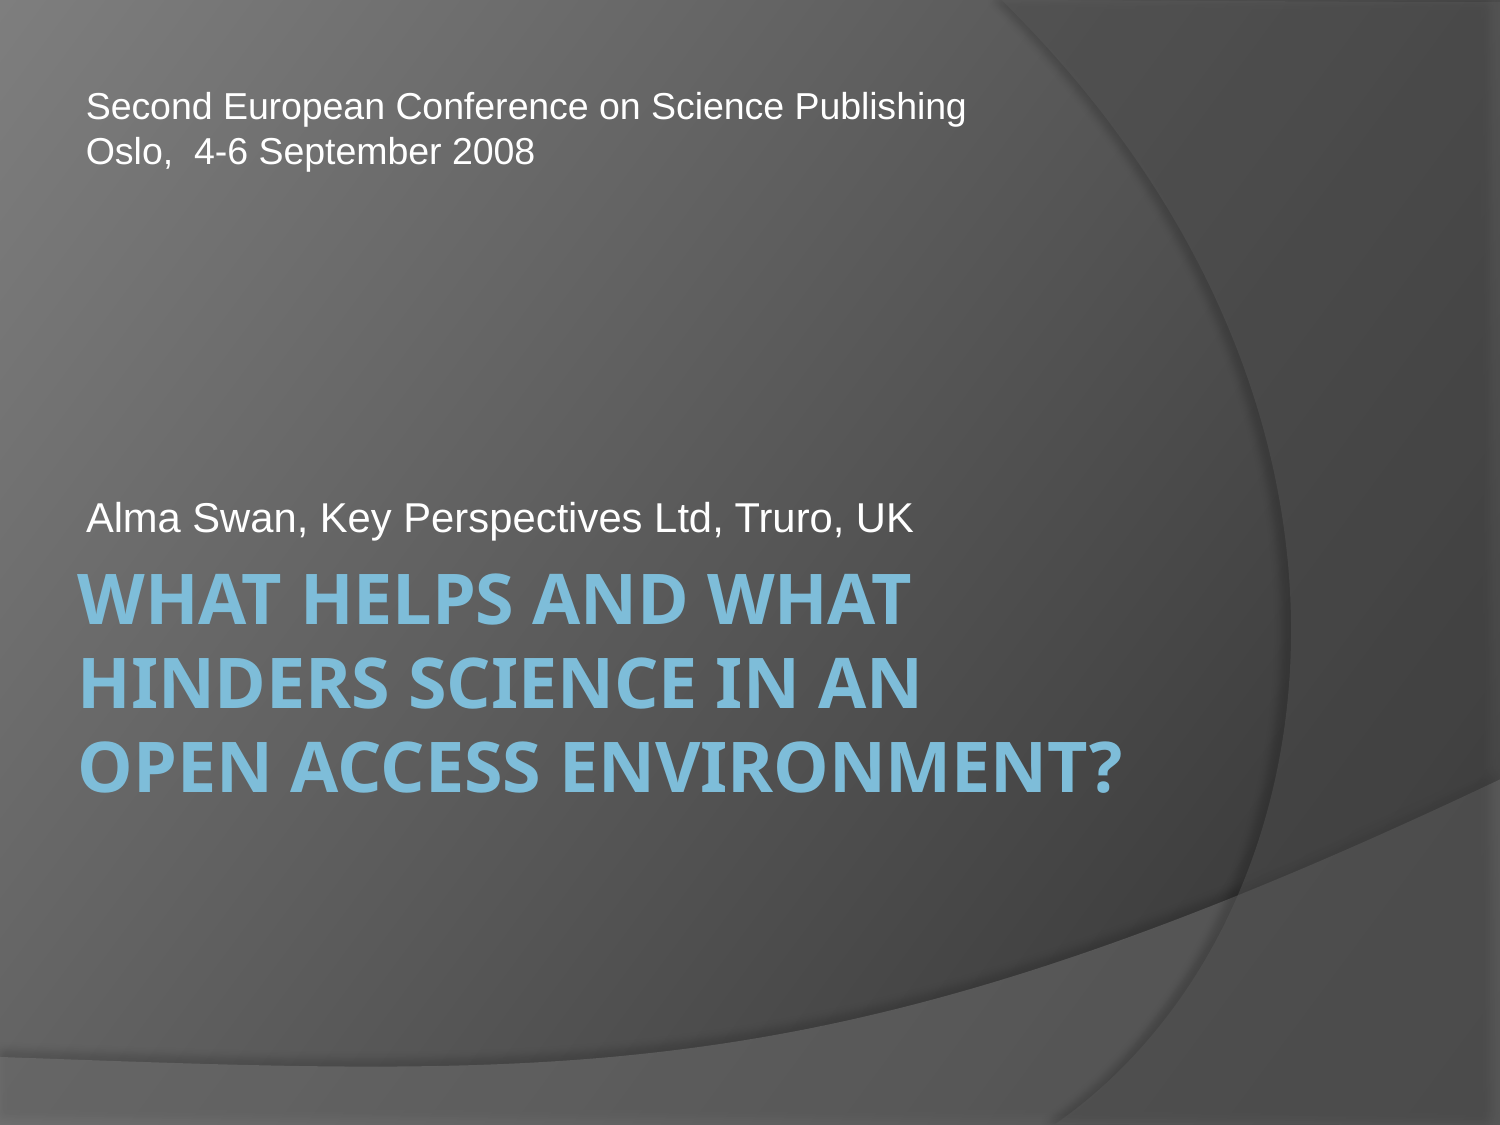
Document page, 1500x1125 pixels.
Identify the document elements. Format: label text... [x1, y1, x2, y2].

text_box Second European Conference on Science Publishing Oslo, 4-6 September 2008 [71, 74, 1309, 180]
subtitle Alma Swan, Key Perspectives Ltd, Truro, UK [70, 253, 1135, 542]
title WHAT HELPS AND WHAT HINDERS SCIENCE IN AN OPEN ACCESS ENVIRONMENT? [70, 547, 1134, 926]
